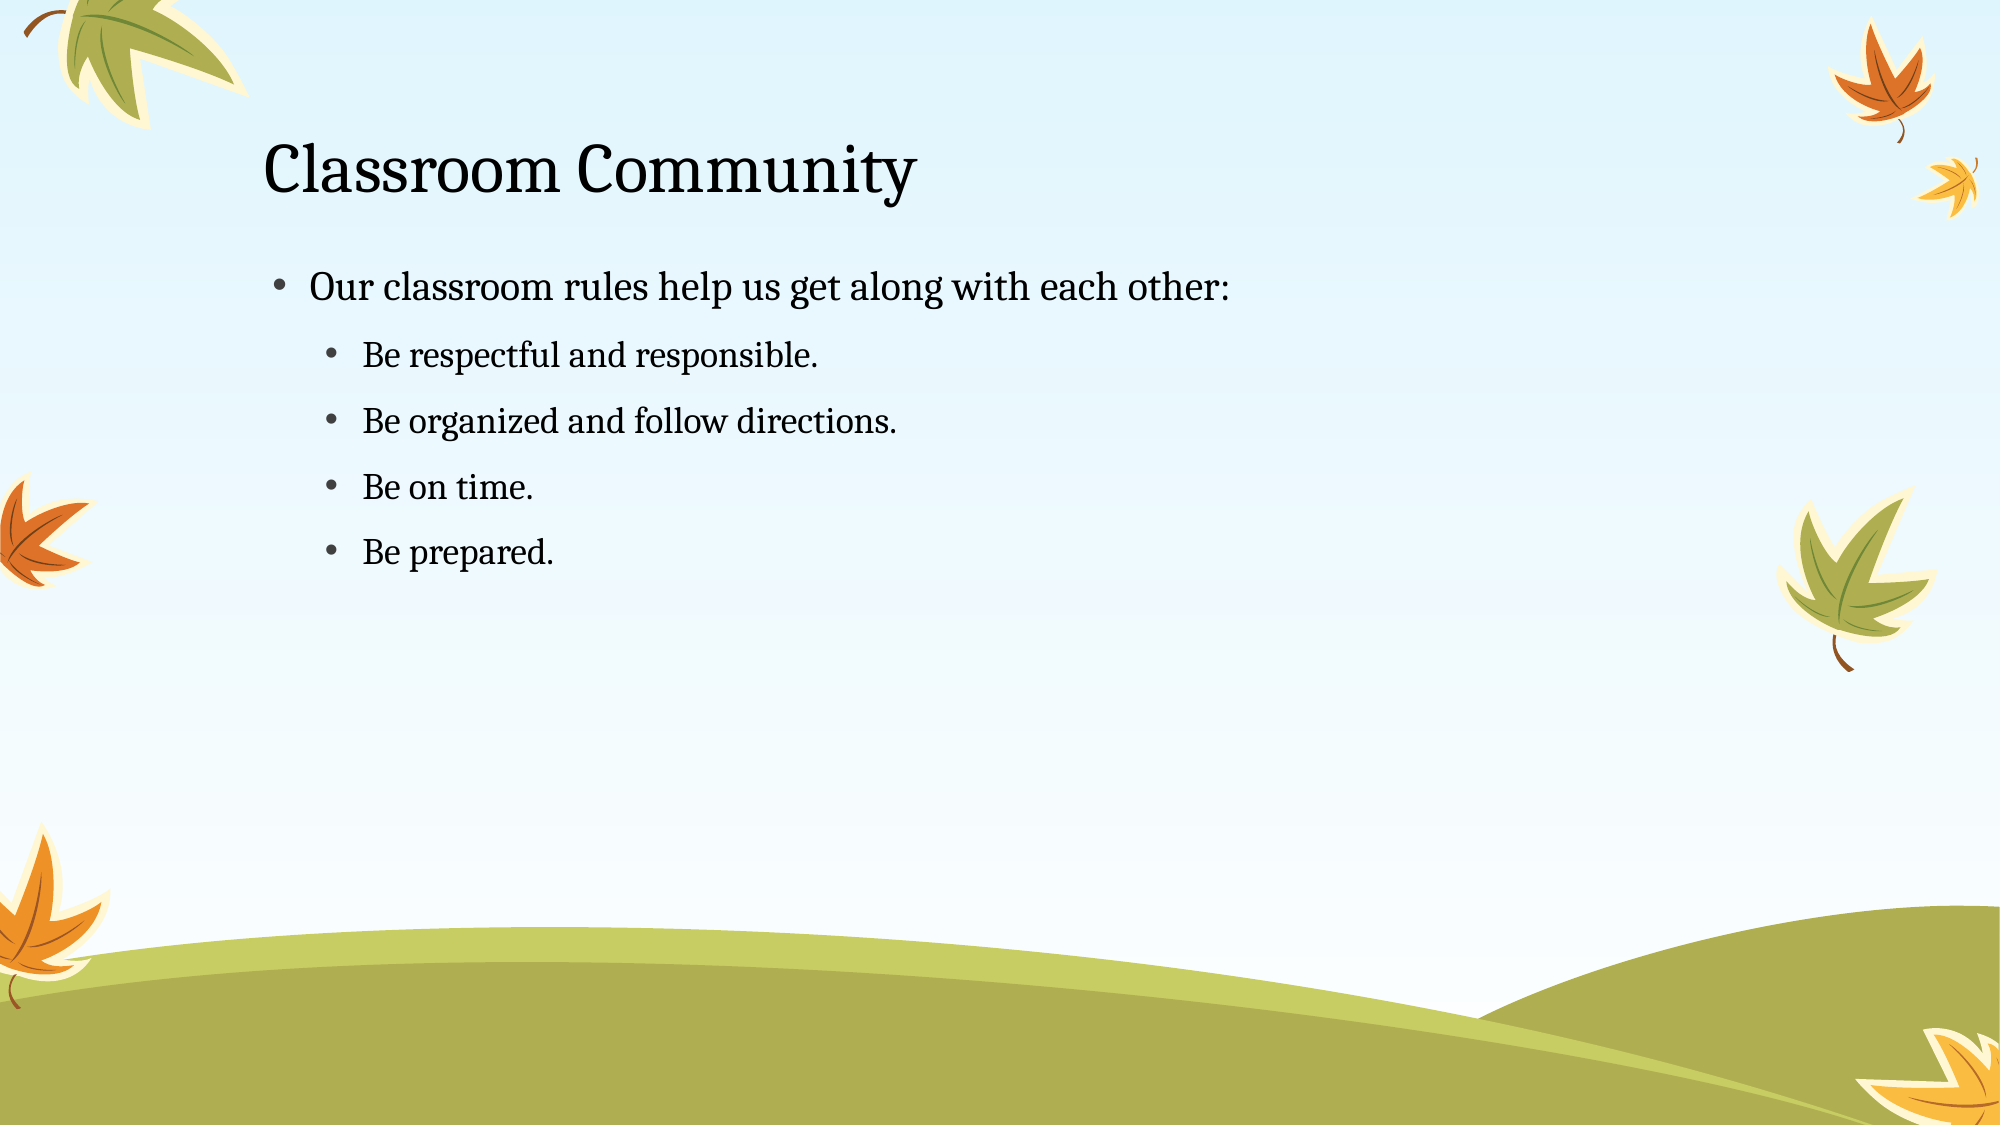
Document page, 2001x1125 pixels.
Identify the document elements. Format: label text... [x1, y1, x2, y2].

title Classroom Community [249, 12, 1749, 216]
list Our classroom rules help us get along with each other: Be respectful and responsible. Be organized and follow directions. Be on time. Be prepared. [249, 251, 1750, 919]
